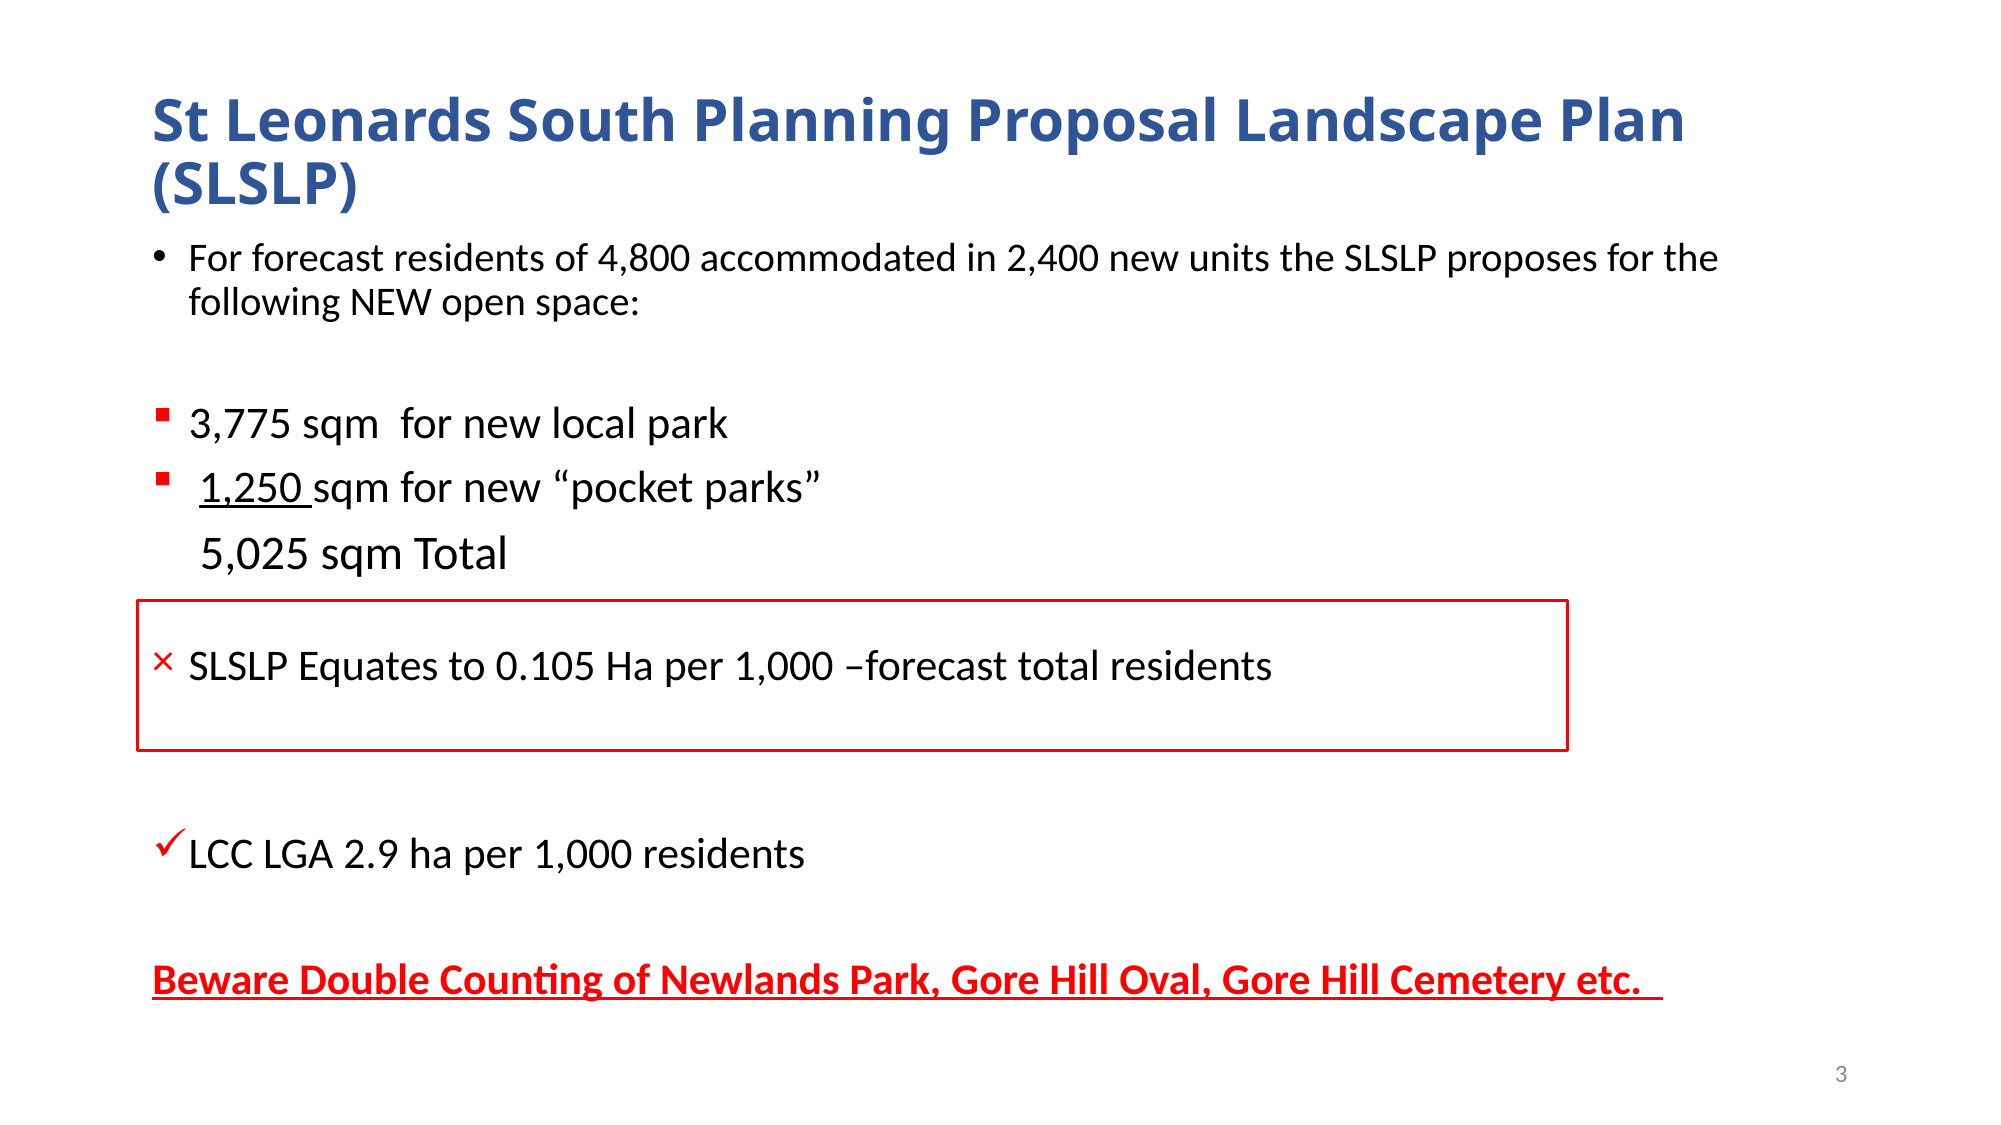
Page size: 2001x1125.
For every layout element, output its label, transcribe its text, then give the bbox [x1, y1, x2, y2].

list For forecast residents of 4,800 accommodated in 2,400 new units the SLSLP proposes for the following NEW open space: 3,775 sqm for new local park 1,250 sqm for new “pocket parks” 5,025 sqm Total SLSLP Equates to 0.105 Ha per 1,000 –forecast total residents LCC LGA 2.9 ha per 1,000 residents Beware Double Counting of Newlands Park, Gore Hill Oval, Gore Hill Cemetery etc. [137, 228, 1863, 1014]
slide_number 3 [1412, 1042, 1863, 1103]
title St Leonards South Planning Proposal Landscape Plan (SLSLP) [137, 59, 1863, 228]
text_box [137, 600, 1568, 751]
